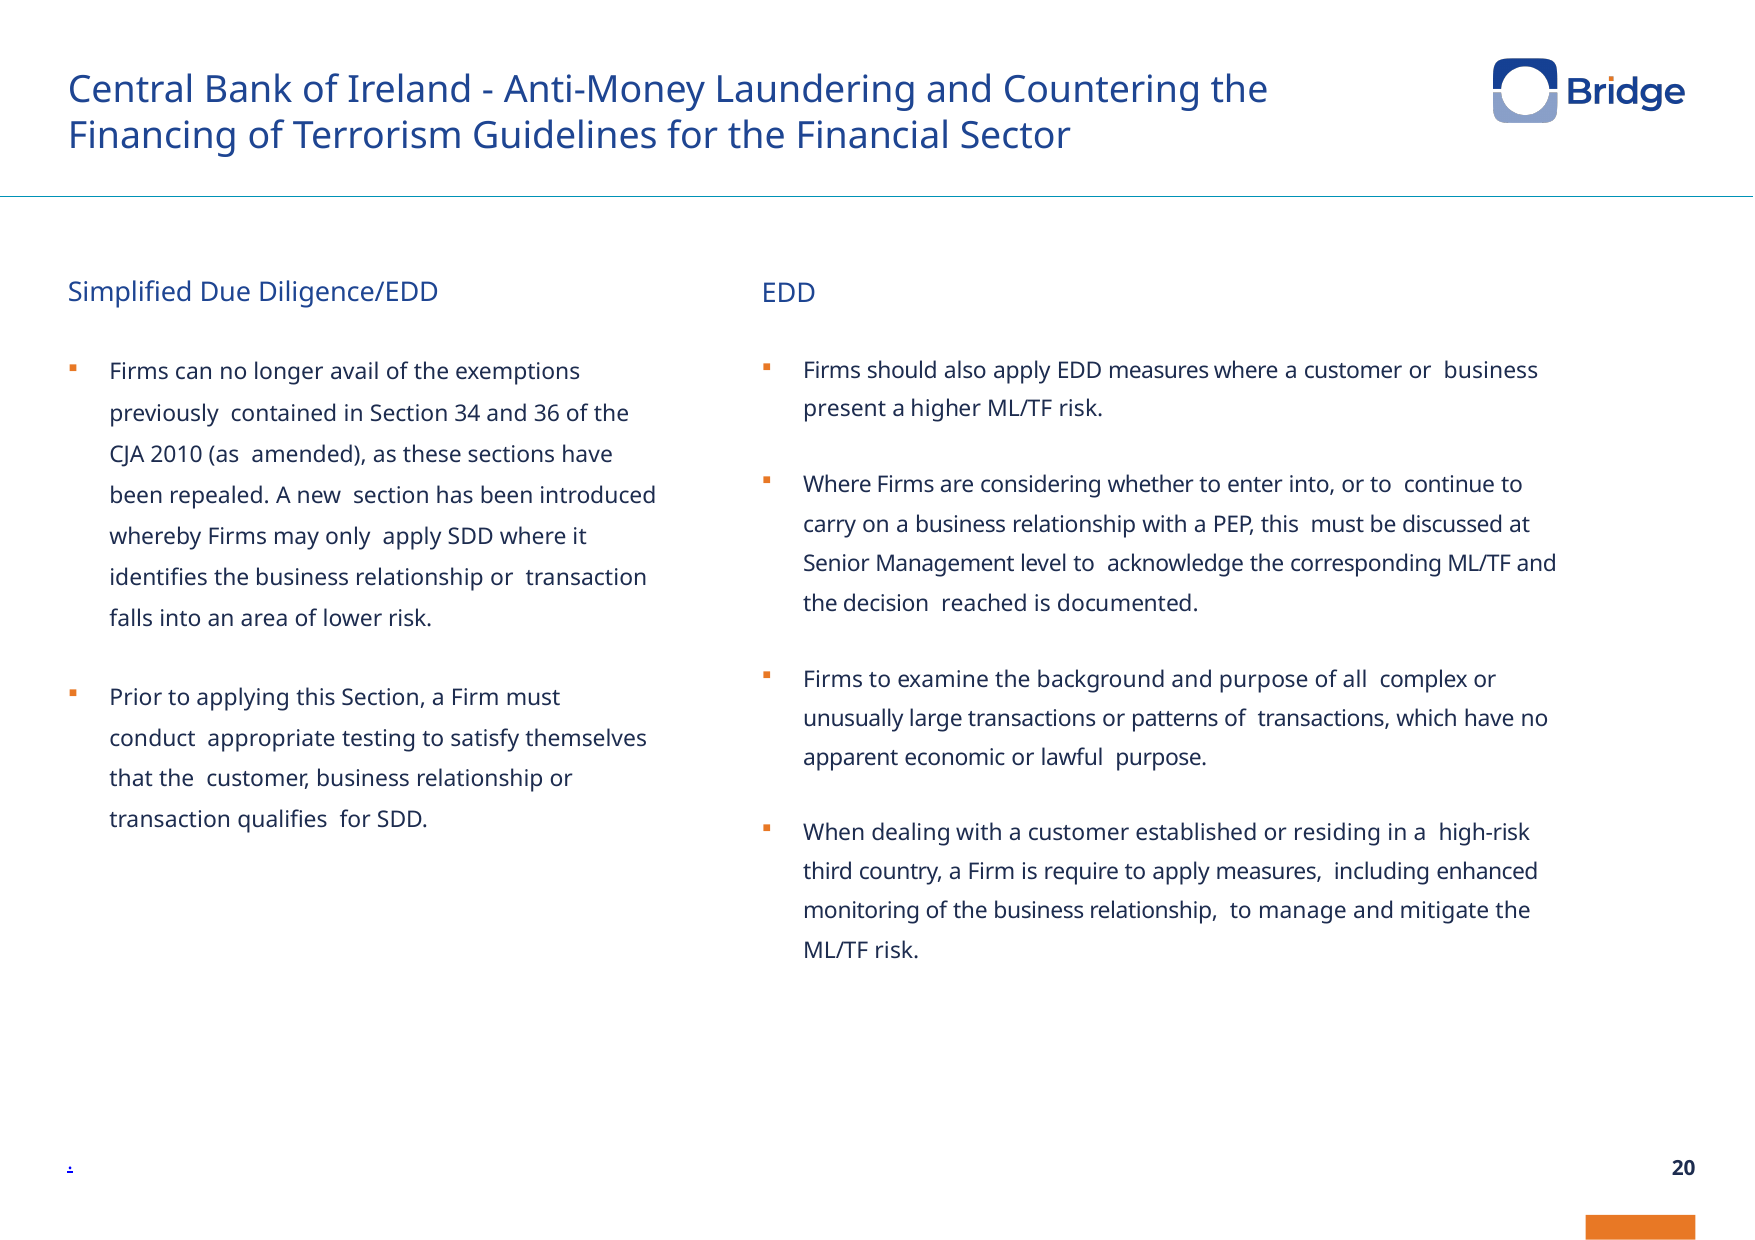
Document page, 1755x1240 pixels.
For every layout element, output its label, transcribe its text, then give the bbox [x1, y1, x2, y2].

text_box Firms should also apply EDD measures where a customer or business present a higher ML/TF risk. Where Firms are considering whether to enter into, or to continue to carry on a business relationship with a PEP, this must be discussed at Senior Management level to acknowledge the corresponding ML/TF and the decision reached is documented. Firms to examine the background and purpose of all complex or unusually large transactions or patterns of transactions, which have no apparent economic or lawful purpose. When dealing with a customer established or residing in a high-risk third country, a Firm is require to apply measures, including enhanced monitoring of the business relationship, to manage and mitigate the ML/TF risk. [759, 343, 1577, 964]
text_box Central Bank of Ireland - Anti-Money Laundering and Countering the Financing of Terrorism Guidelines for the Financial Sector [65, 56, 1377, 156]
text_box Simplified Due Diligence/EDD Firms can no longer avail of the exemptions previously contained in Section 34 and 36 of the CJA 2010 (as amended), as these sections have been repealed. A new section has been introduced whereby Firms may only apply SDD where it identifies the business relationship or transaction falls into an area of lower risk. Prior to applying this Section, a Firm must conduct appropriate testing to satisfy themselves that the customer, business relationship or transaction qualifies for SDD. [65, 272, 665, 833]
text_box EDD [759, 272, 915, 308]
text_box . [65, 1148, 262, 1177]
slide_number 20 [1614, 1153, 1696, 1240]
picture [1493, 58, 1685, 123]
